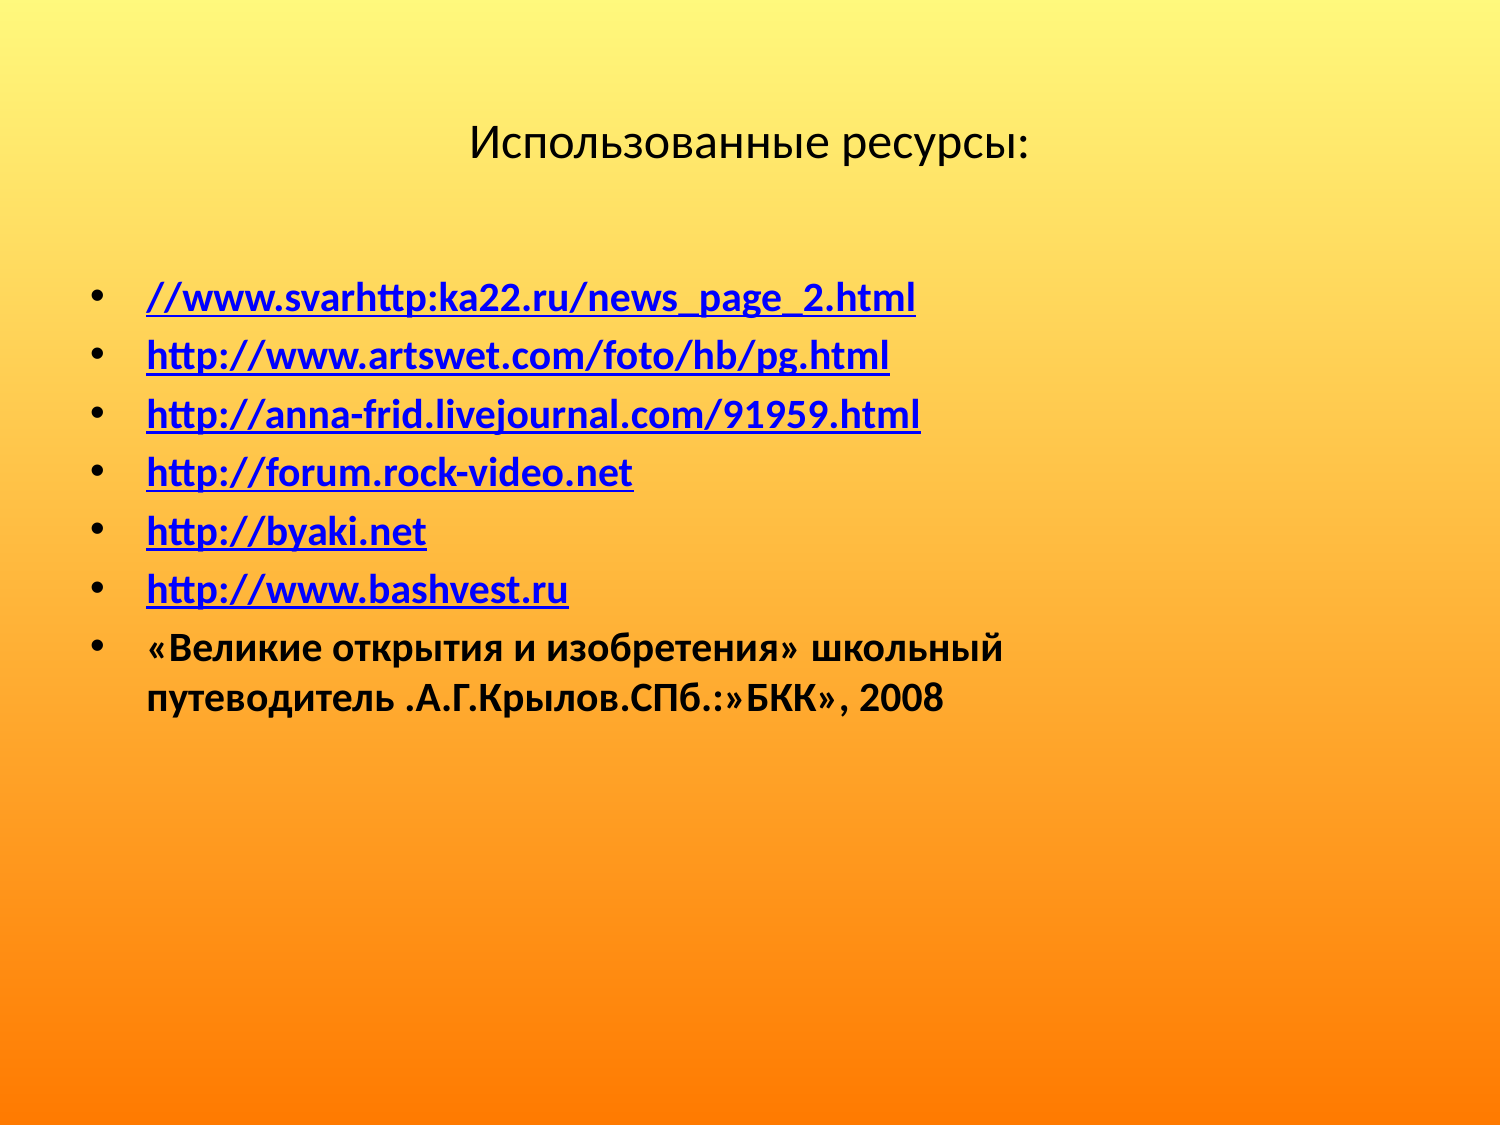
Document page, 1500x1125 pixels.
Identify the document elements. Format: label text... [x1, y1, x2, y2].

list //www.svarhttp:ka22.ru/news_page_2.html http://www.artswet.com/foto/hb/pg.html http://anna-frid.livejournal.com/91959.html http://forum.rock-video.net http://byaki.net http://www.bashvest.ru «Великие открытия и изобретения» школьный путеводитель .А.Г.Крылов.СПб.:»БКК», 2008 [75, 262, 1425, 1005]
title Использованные ресурсы: [75, 45, 1425, 233]
